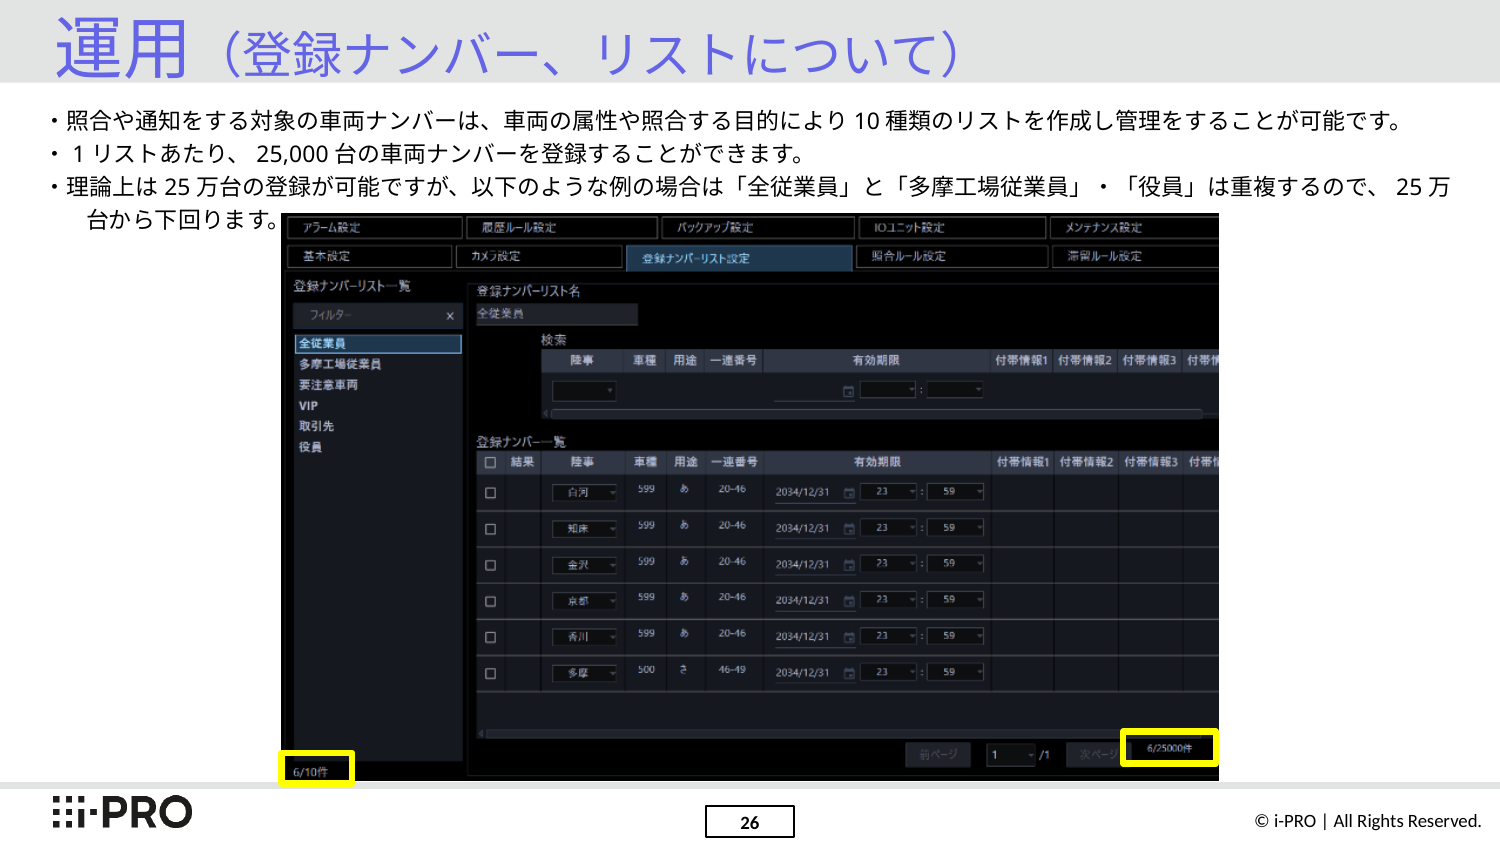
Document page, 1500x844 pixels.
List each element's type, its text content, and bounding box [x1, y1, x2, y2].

text_box ・照合や通知をする対象の車両ナンバーは、車両の属性や照合する目的により10種類のリストを作成し管理をすることが可能です。 ・1リストあたり、25,000台の車両ナンバーを登録することができます。 ・理論上は25万台の登録が可能ですが、以下のような例の場合は「全従業員」と「多摩工場従業員」・「役員」は重複するので、25万台から下回ります。 [29, 94, 1472, 241]
title 運用（登録ナンバー、リストについて） [40, 16, 1442, 80]
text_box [281, 213, 1219, 784]
picture [53, 795, 192, 828]
